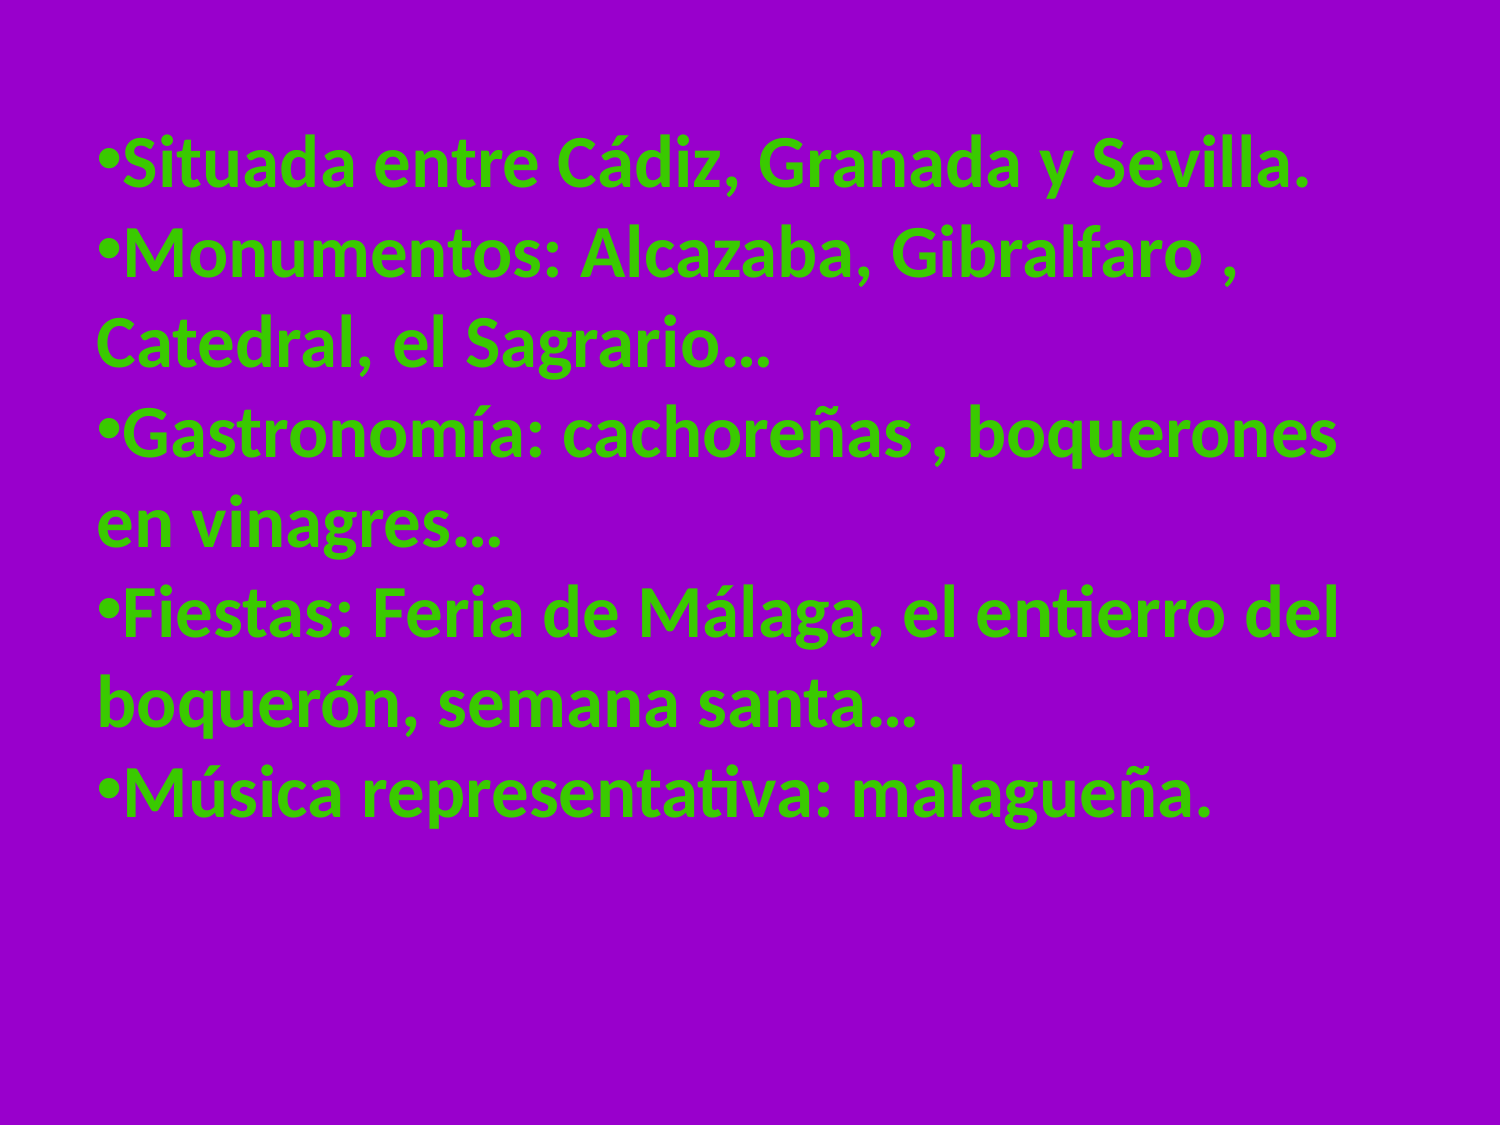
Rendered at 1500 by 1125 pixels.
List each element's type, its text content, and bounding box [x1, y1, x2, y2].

text_box Situada entre Cádiz, Granada y Sevilla. Monumentos: Alcazaba, Gibralfaro , Catedral, el Sagrario… Gastronomía: cachoreñas , boquerones en vinagres… Fiestas: Feria de Málaga, el entierro del boquerón, semana santa… Música representativa: malagueña. [81, 105, 1418, 886]
